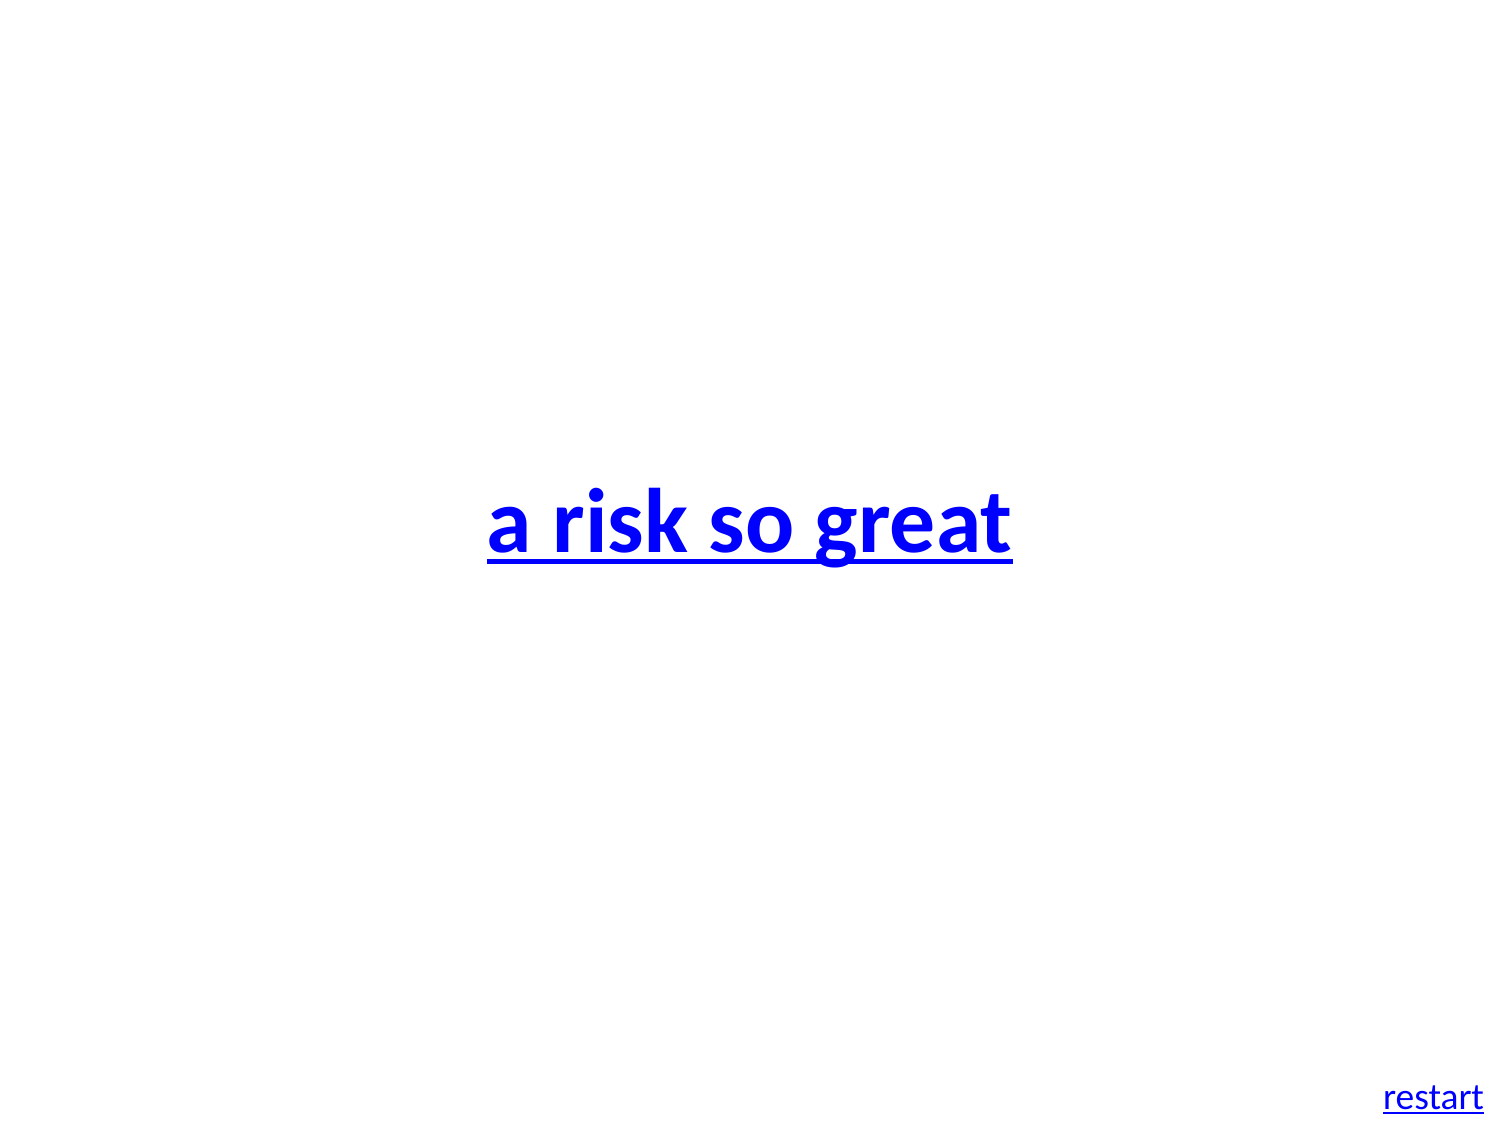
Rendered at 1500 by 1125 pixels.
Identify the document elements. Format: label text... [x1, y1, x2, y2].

list a risk so great [75, 324, 1425, 1005]
